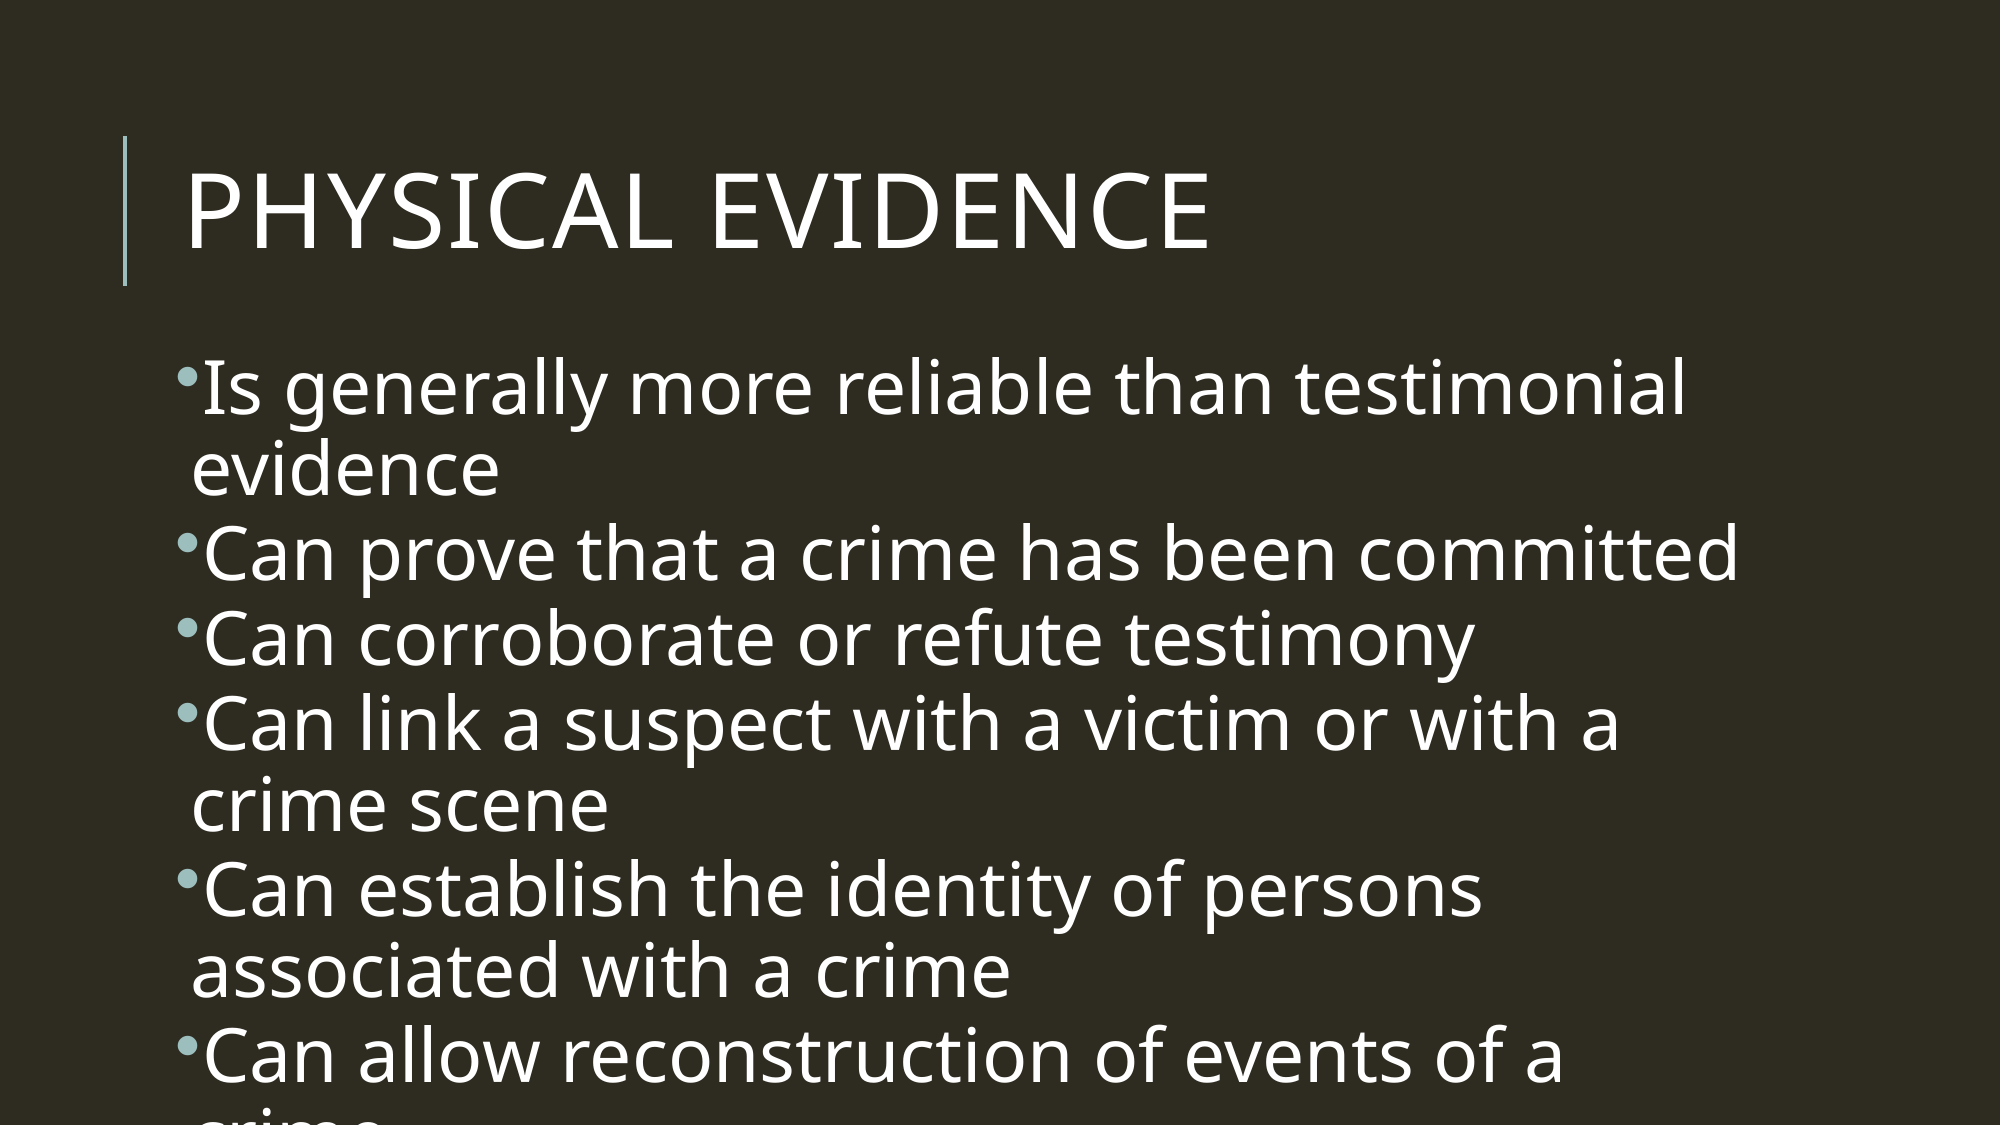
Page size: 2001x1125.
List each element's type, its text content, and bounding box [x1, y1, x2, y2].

list Is generally more reliable than testimonial evidence Can prove that a crime has been committed Can corroborate or refute testimony Can link a suspect with a victim or with a crime scene Can establish the identity of persons associated with a crime Can allow reconstruction of events of a crime [168, 341, 1763, 1002]
title Physical evidence [168, 96, 1763, 341]
